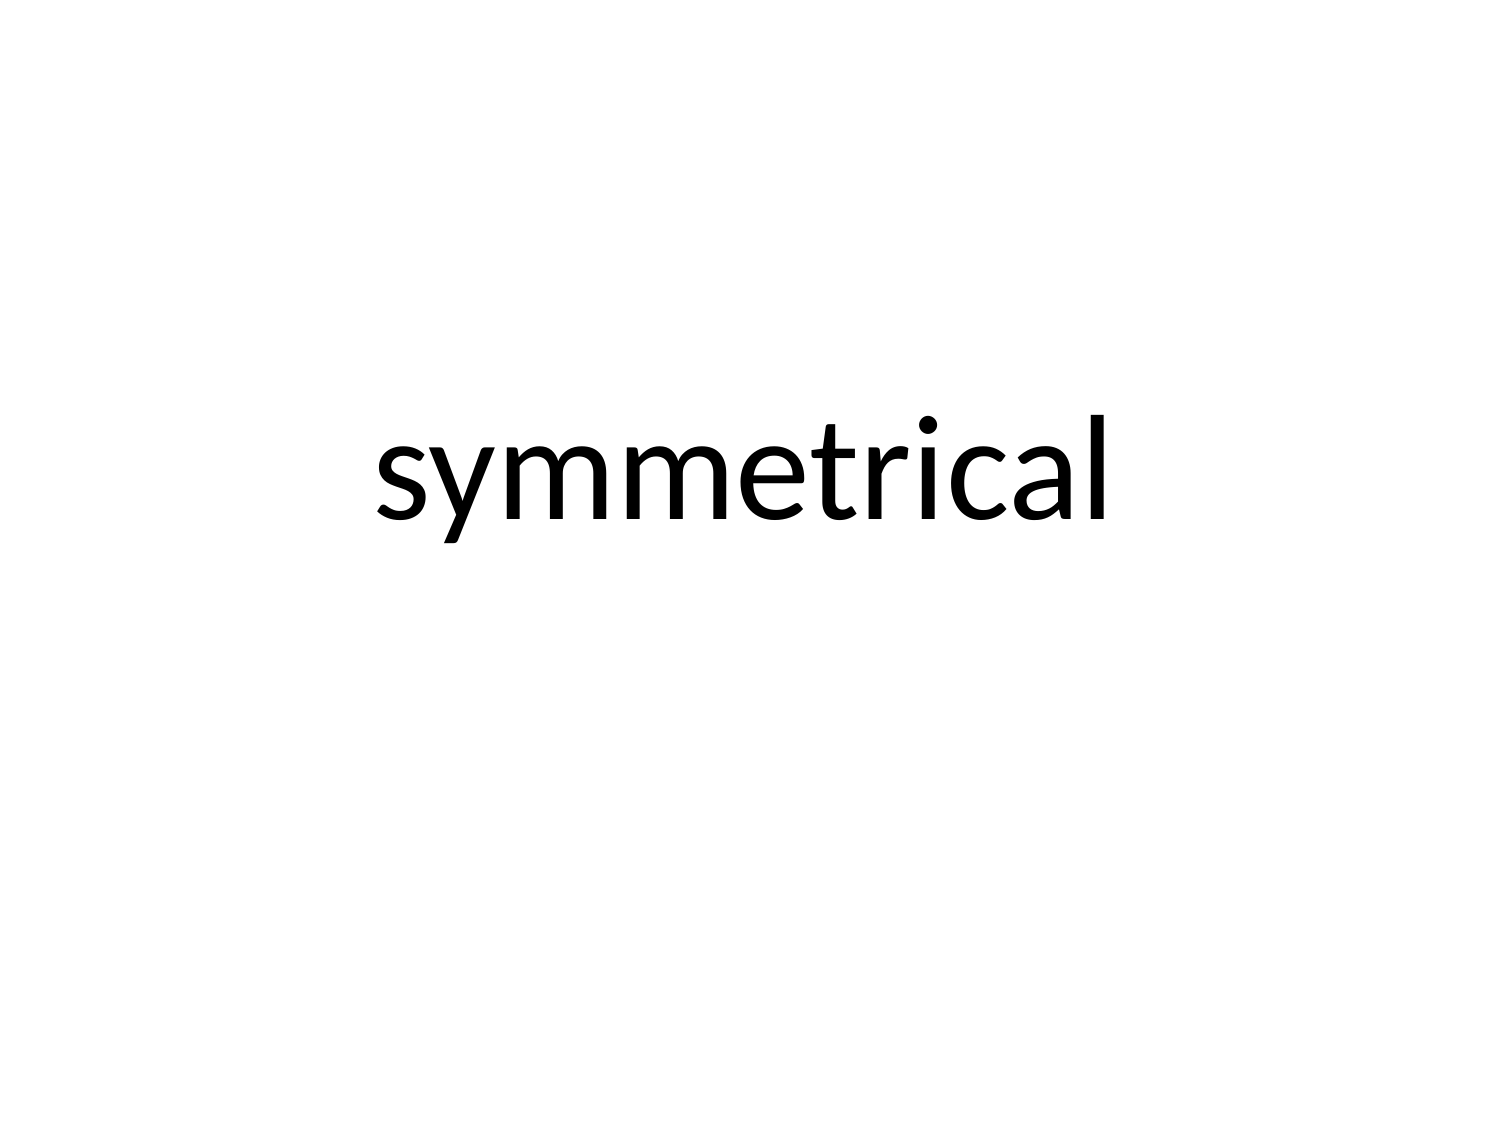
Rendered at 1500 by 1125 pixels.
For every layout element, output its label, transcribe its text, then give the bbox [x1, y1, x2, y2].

text_box symmetrical [357, 362, 1131, 558]
